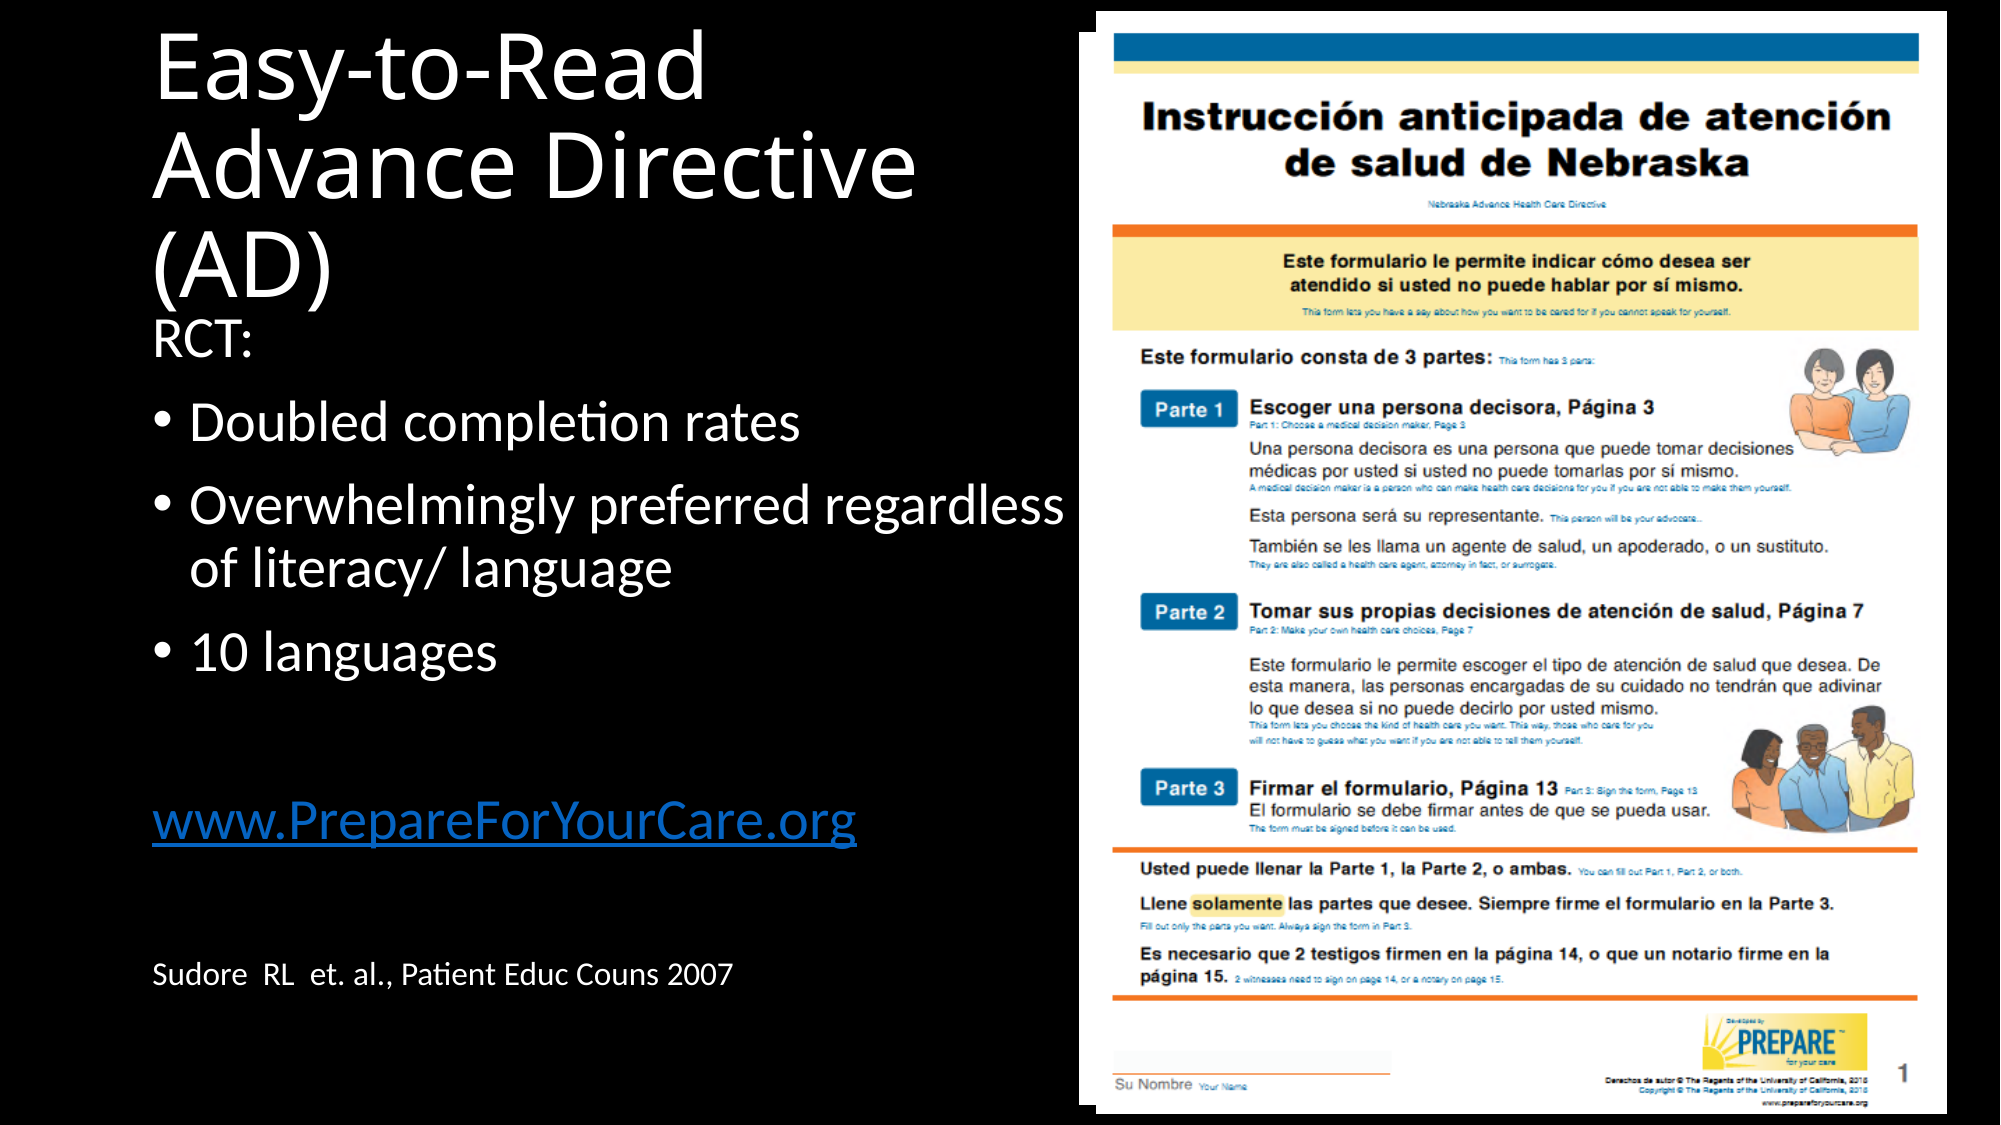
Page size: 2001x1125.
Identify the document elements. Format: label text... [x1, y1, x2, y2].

title Easy-to-Read Advance Directive (AD) [137, 59, 1067, 278]
list RCT: Doubled completion rates Overwhelmingly preferred regardless of literacy/ language 10 languages www.PrepareForYourCare.org Sudore RL et. al., Patient Educ Couns 2007 [137, 299, 1079, 1014]
picture [1079, 11, 1947, 1114]
